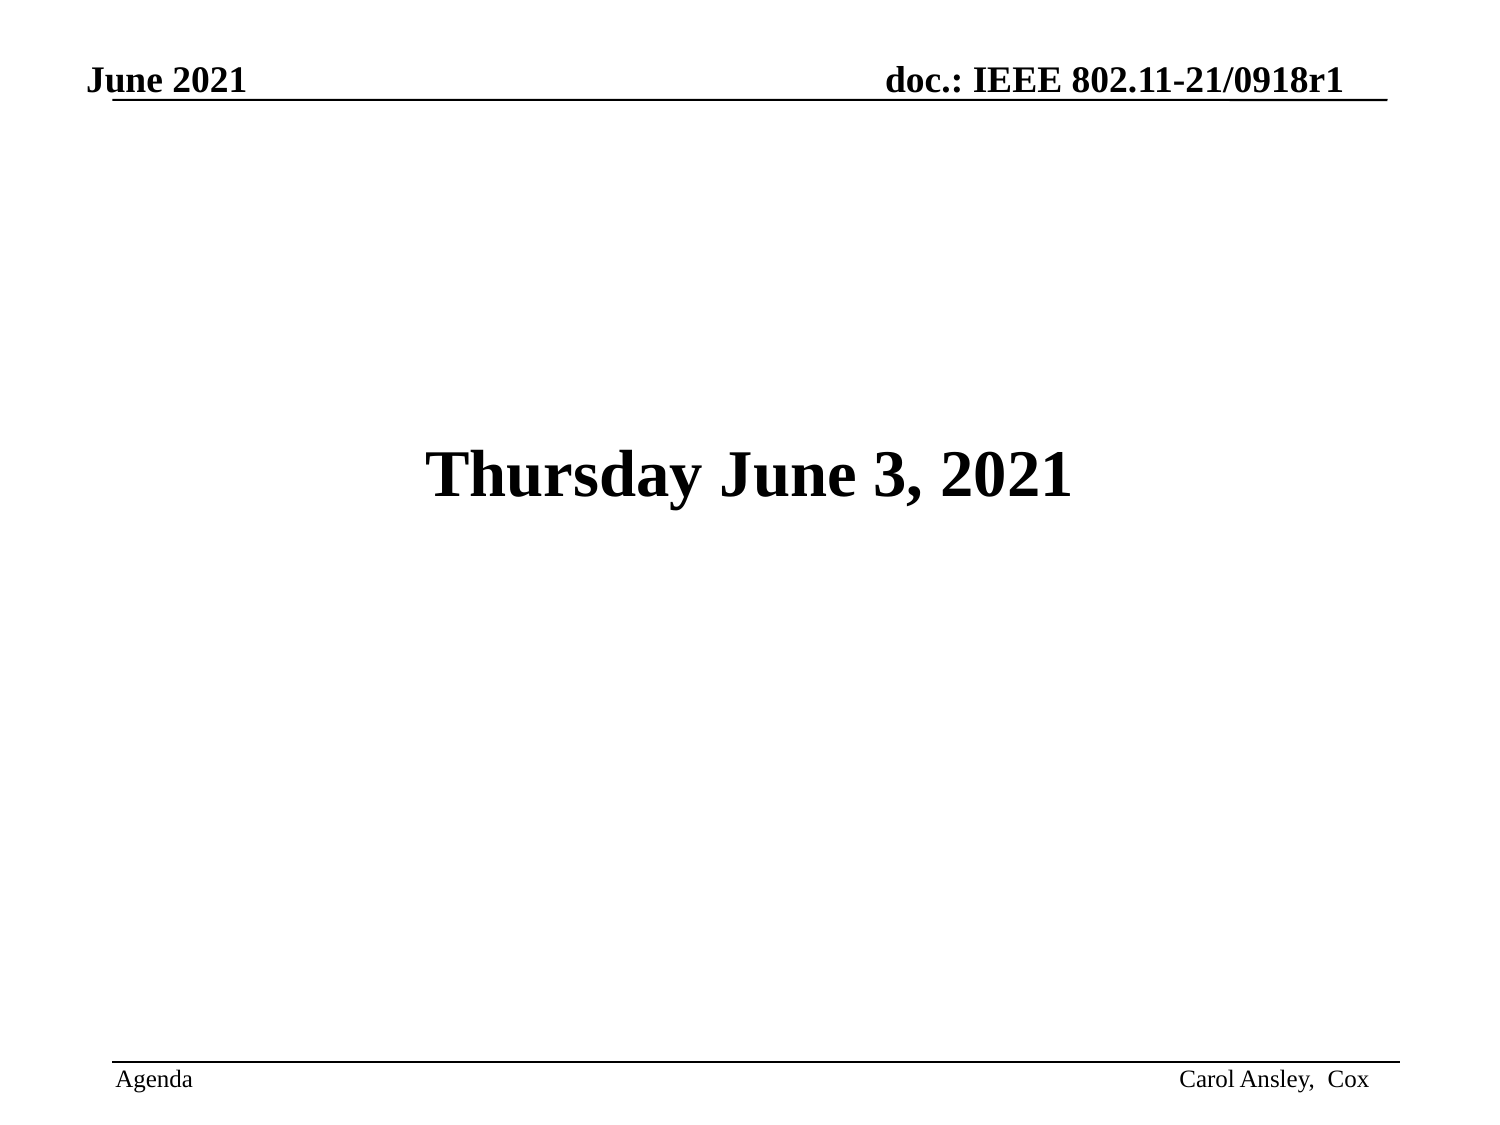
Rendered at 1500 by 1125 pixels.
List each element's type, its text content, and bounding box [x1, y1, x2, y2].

text_box Thursday June 3, 2021 [112, 422, 1388, 518]
